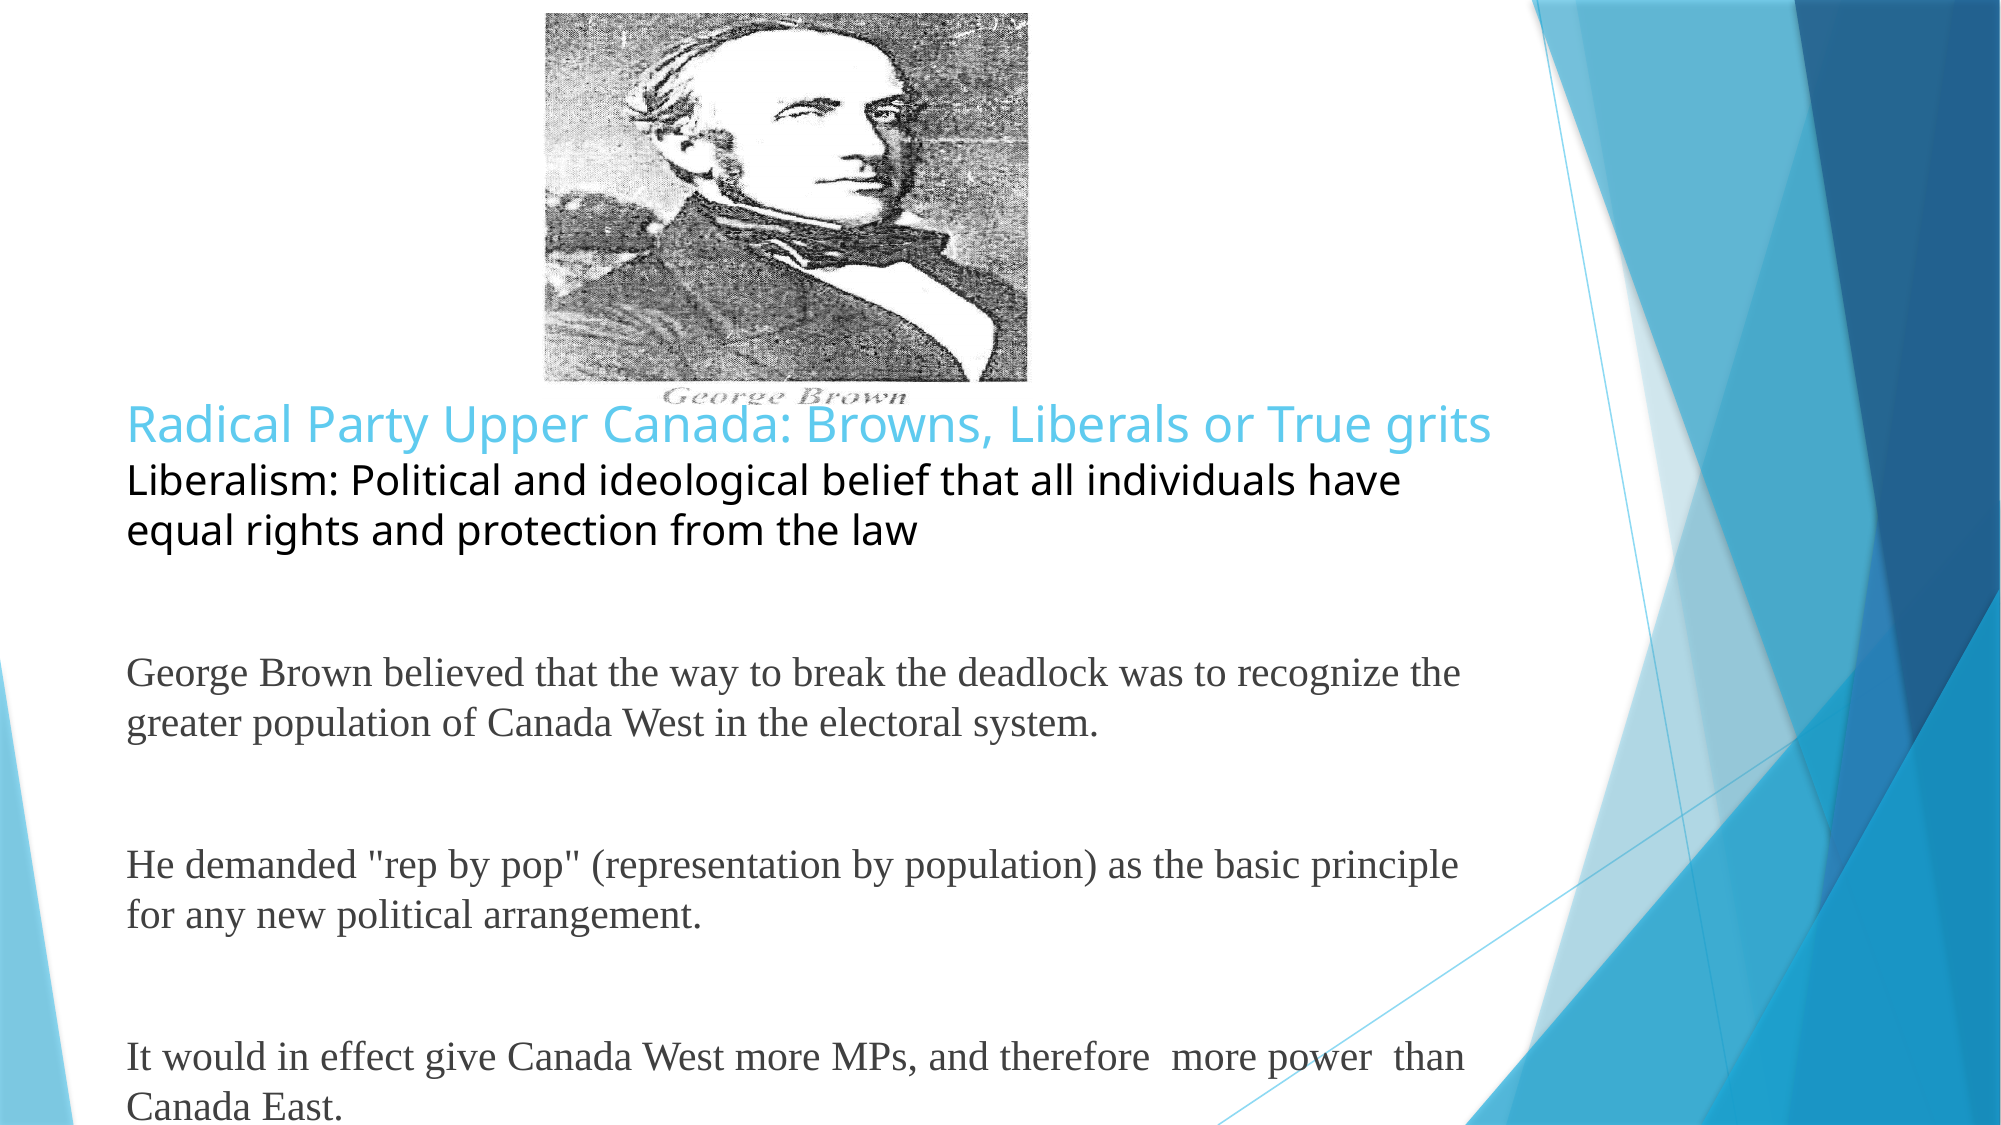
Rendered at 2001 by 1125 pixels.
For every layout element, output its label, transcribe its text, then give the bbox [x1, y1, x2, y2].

list Liberalism: Political and ideological belief that all individuals have equal rights and protection from the law George Brown believed that the way to break the deadlock was to recognize the greater population of Canada West in the electoral system. He demanded "rep by pop" (representation by population) as the basic principle for any new political arrangement. It would in effect give Canada West more MPs, and therefore more power than Canada East. [111, 445, 1522, 1095]
title Radical Party Upper Canada: Browns, Liberals or True grits [111, 277, 1522, 445]
picture [251, 12, 1324, 405]
